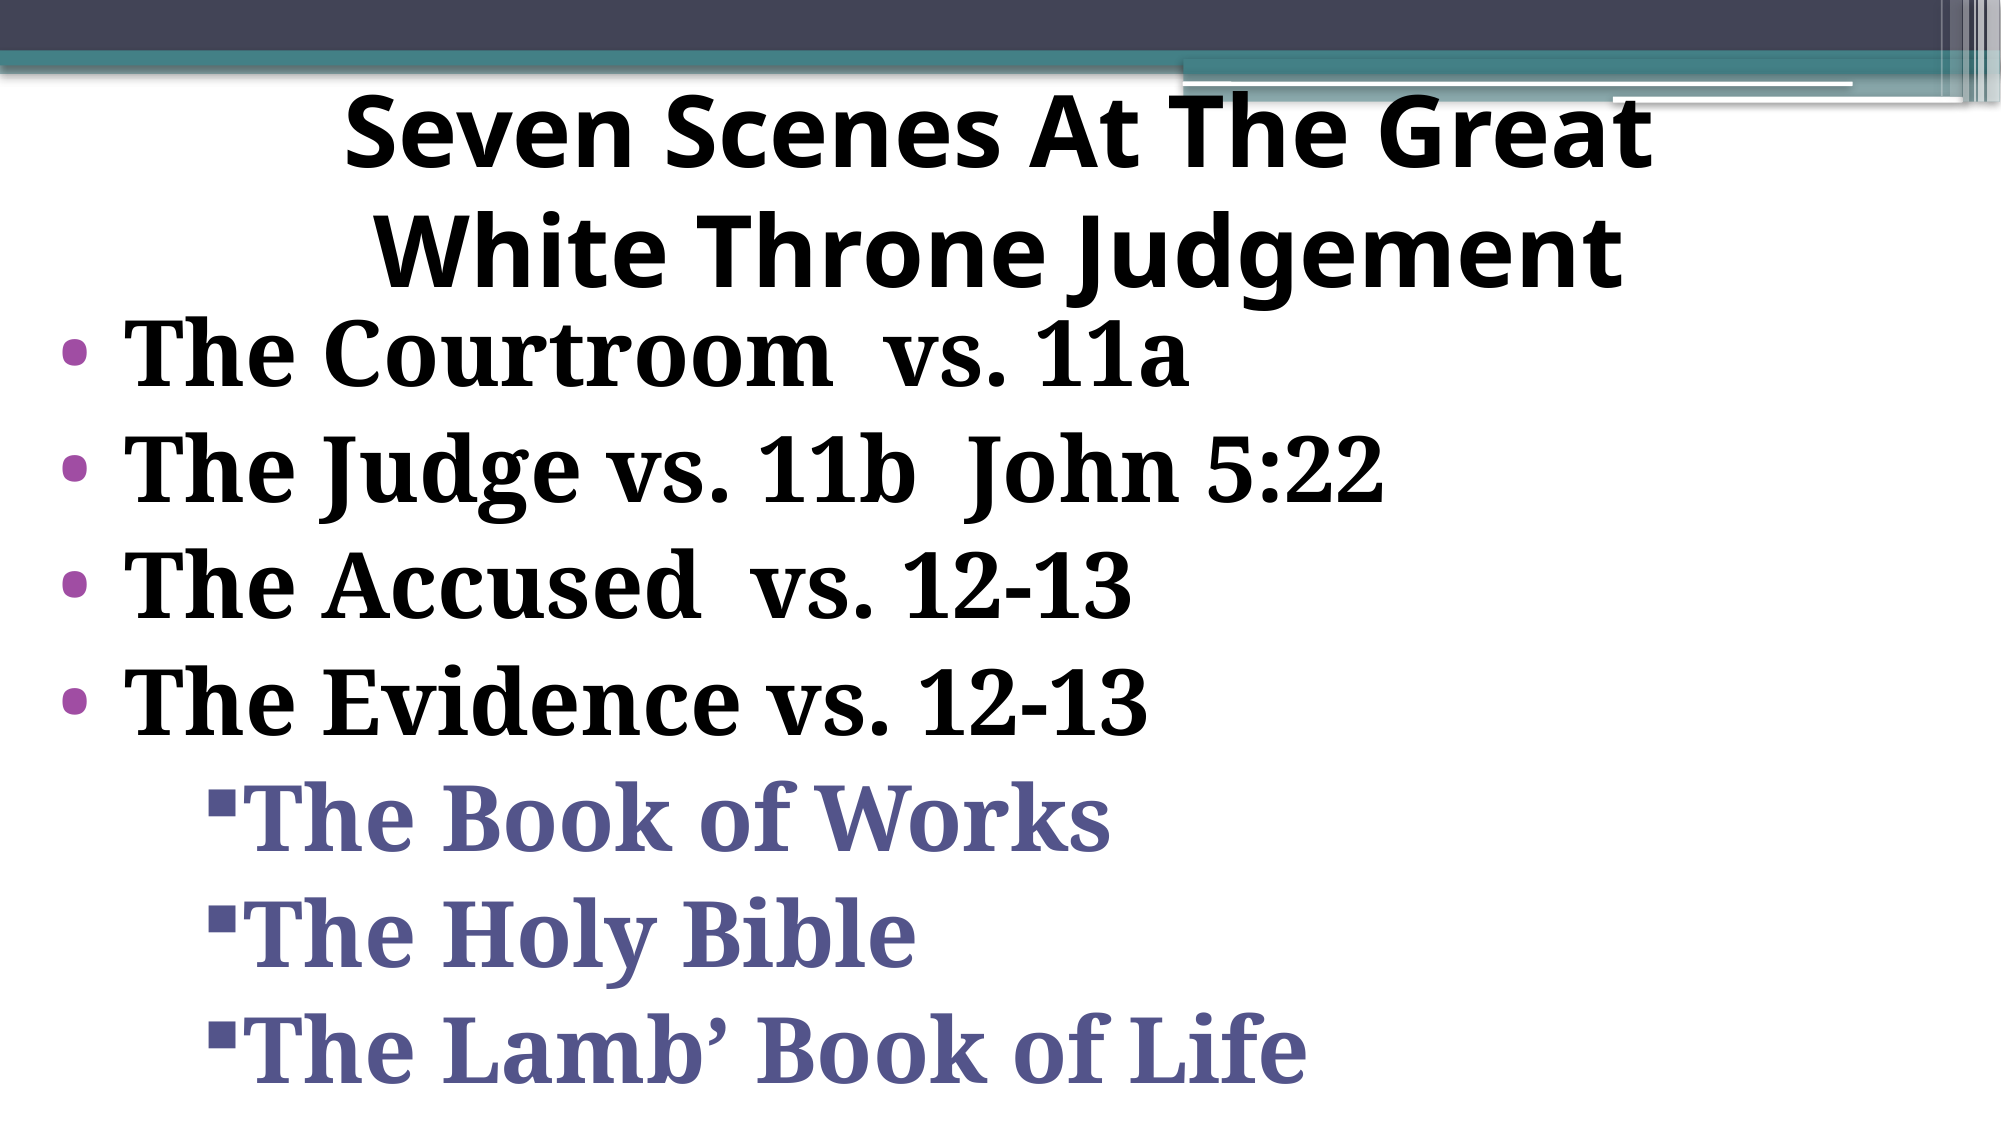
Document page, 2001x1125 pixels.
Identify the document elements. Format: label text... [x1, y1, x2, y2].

list The Courtroom vs. 11a The Judge vs. 11b John 5:22 The Accused vs. 12-13 The Evidence vs. 12-13 The Book of Works The Holy Bible The Lamb’ Book of Life [25, 287, 2000, 1089]
title Seven Scenes At The Great White Throne Judgement [0, 87, 2000, 288]
